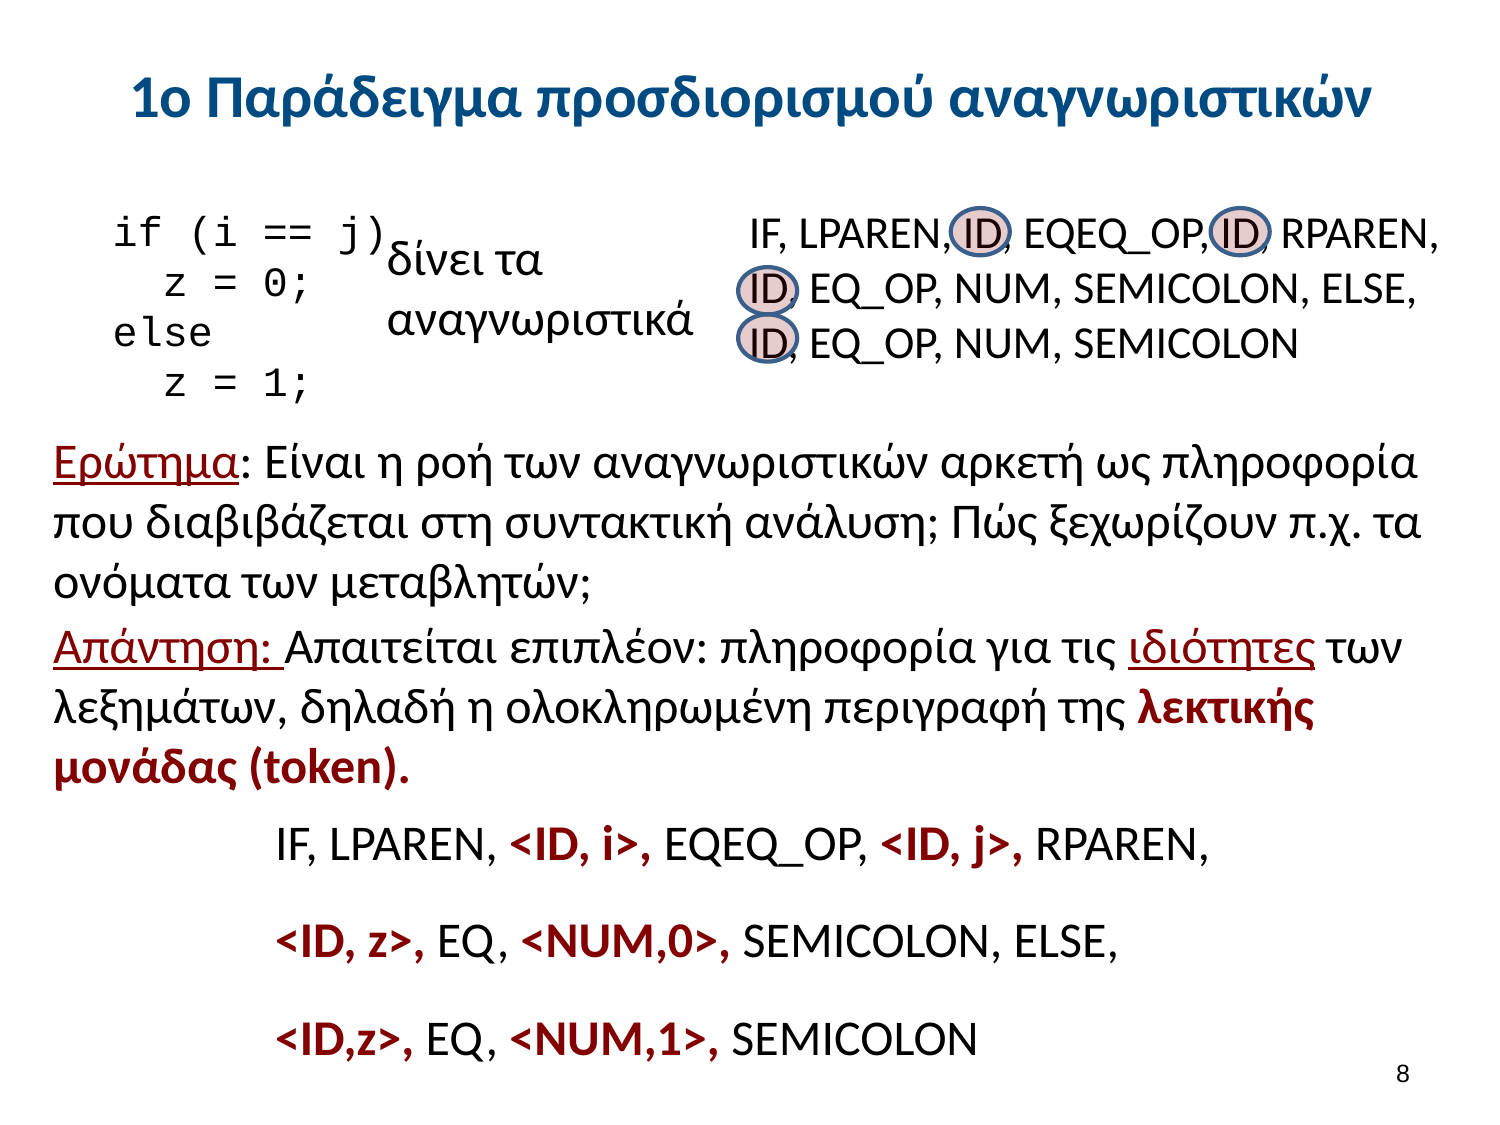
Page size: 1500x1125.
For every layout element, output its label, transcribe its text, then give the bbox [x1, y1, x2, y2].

title 1o Παράδειγμα προσδιορισμού αναγνωριστικών [76, 19, 1427, 169]
slide_number 7 [1074, 1042, 1425, 1103]
text_box δίνει τα αναγνωριστικά [371, 217, 715, 353]
text_box Απάντηση: Απαιτείται επιπλέον: πληροφορία για τις ιδιότητες των λεξημάτων, δηλαδή η ολοκληρωμένη περιγραφή της λεκτικής μονάδας (token). [38, 605, 1423, 801]
text_box [1208, 205, 1272, 258]
text_box if (i == j) z = 0; else z = 1; [98, 197, 403, 413]
text_box Ερώτημα: Είναι η ροή των αναγνωριστικών αρκετή ως πληροφορία που διαβιβάζεται στη συντακτική ανάλυση; Πώς ξεχωρίζουν π.χ. τα ονόματα των μεταβλητών; [38, 421, 1450, 616]
text_box IF, LPAREN, ID, EQEQ_OP, ID, RPAREN, ID, EQ_OP, NUM, SEMICOLON, ELSE, ID, EQ_OP, NUM, SEMICOLON [734, 195, 1485, 375]
text_box [948, 205, 1012, 258]
text_box IF, LPAREN, <ID, i>, EQEQ_OP, <ID, j>, RPAREN, <ID, z>, EQ, <NUM,0>, SEMICOLON, ELSE, <ID,z>, EQ, <NUM,1>, SEMICOLON [260, 802, 1240, 1073]
text_box [736, 312, 800, 364]
text_box [736, 265, 800, 314]
